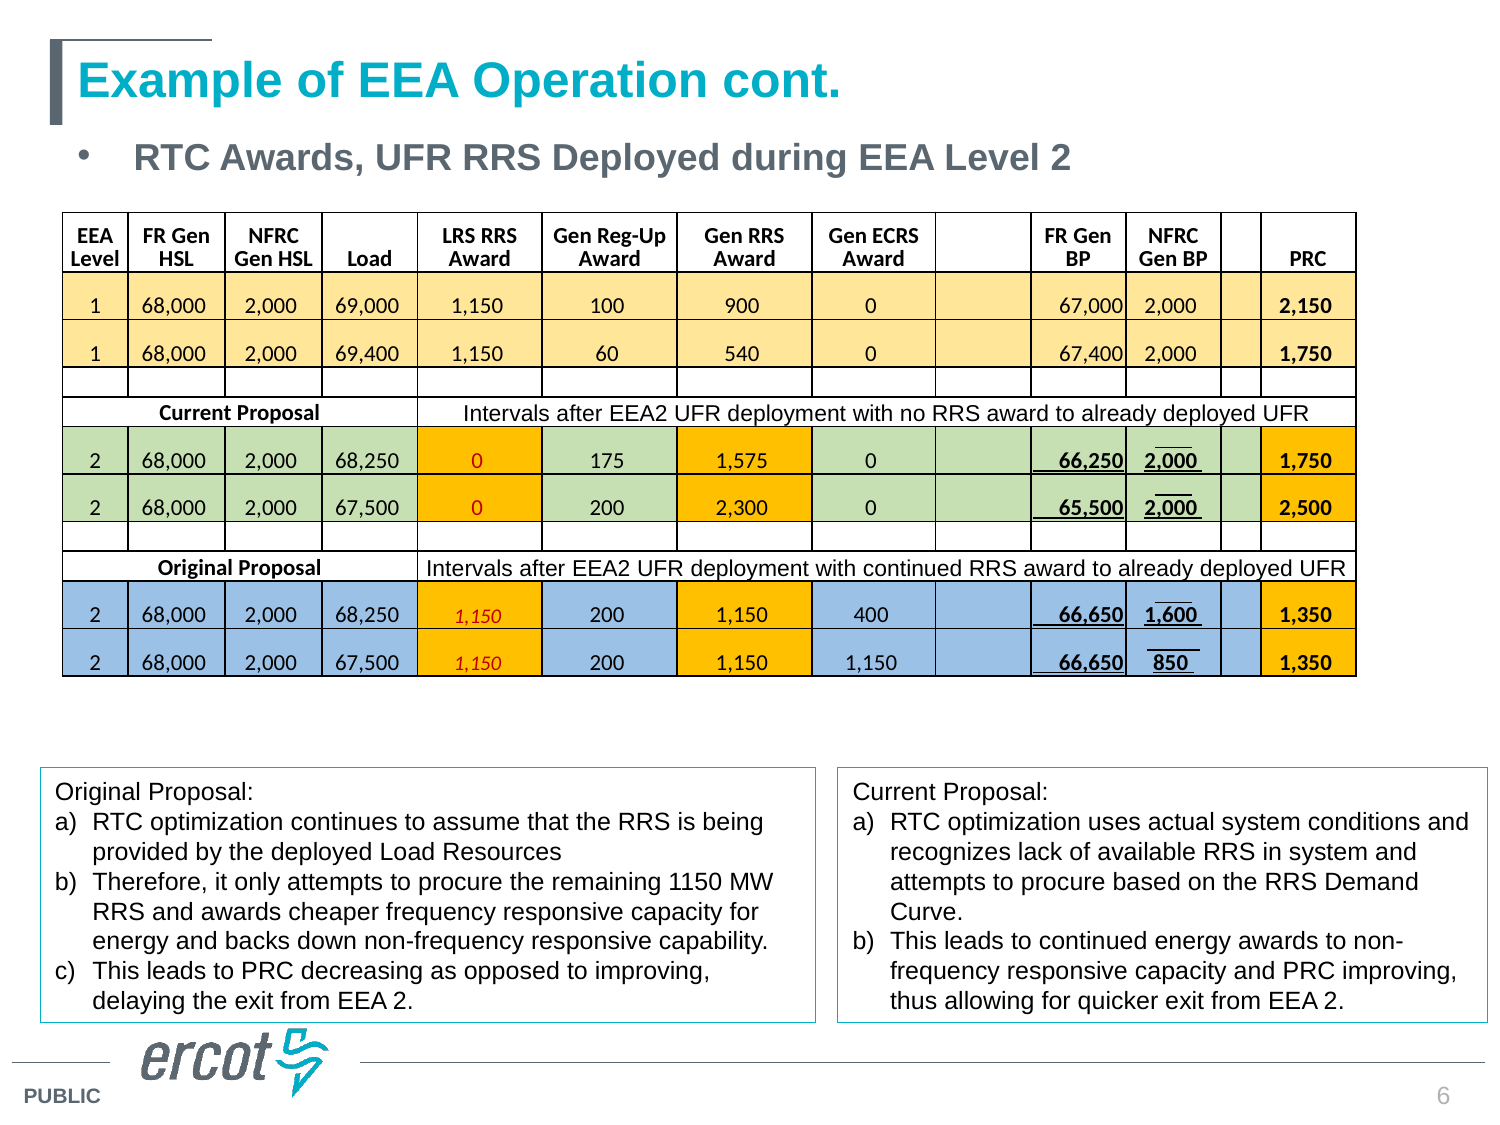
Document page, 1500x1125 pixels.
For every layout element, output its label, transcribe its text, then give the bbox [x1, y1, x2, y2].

table_cell 900 [678, 273, 811, 319]
table_cell 175 [543, 427, 676, 473]
table_cell 2,000 [226, 582, 321, 628]
table_cell [129, 368, 224, 396]
table_cell 1,350 [1262, 629, 1355, 675]
table_cell 0 [418, 475, 541, 521]
table_cell [1032, 522, 1125, 550]
table_cell 68,000 [129, 273, 224, 319]
table_cell 68,250 [323, 582, 417, 628]
table_cell [323, 522, 417, 550]
text_box Original Proposal: RTC optimization continues to assume that the RRS is being provided by the deployed Load Resources Therefore, it only attempts to procure the remaining 1150 MW RRS and awards cheaper frequency responsive capacity for energy and backs down non-frequency responsive capability. This leads to PRC decreasing as opposed to improving, delaying the exit from EEA 2. [40, 767, 816, 1023]
table_cell 2 [63, 582, 127, 628]
table_cell 200 [543, 475, 676, 521]
table_cell 67,000 [1032, 273, 1125, 319]
table_header FR Gen HSL [129, 213, 224, 271]
table_cell 2 [63, 427, 127, 473]
table_cell [1222, 368, 1260, 396]
table_cell Intervals after EEA2 UFR deployment with continued RRS award to already deployed UFR [418, 552, 1355, 580]
table_header [1222, 213, 1260, 271]
table_cell 1,150 [418, 320, 541, 366]
table_cell [1222, 475, 1260, 521]
slide_number 6 [1400, 1076, 1488, 1113]
table_cell 67,500 [323, 629, 417, 675]
table_cell [1127, 522, 1220, 550]
table_header [936, 213, 1030, 271]
table_cell 1,150 [418, 629, 541, 675]
table_cell 1,150 [678, 582, 811, 628]
table_cell [1222, 320, 1260, 366]
table_cell [543, 368, 676, 396]
table_cell 1,750 [1262, 320, 1355, 366]
table_cell 2,000 [1127, 475, 1220, 521]
table_cell 200 [543, 629, 676, 675]
table_cell 2,000 [226, 320, 321, 366]
table_cell 2,000 [226, 475, 321, 521]
table_cell [936, 368, 1030, 396]
picture [137, 1024, 332, 1100]
table_cell 68,000 [129, 427, 224, 473]
table_cell 1,150 [418, 582, 541, 628]
table_cell 2 [63, 629, 127, 675]
table_cell [1127, 368, 1220, 396]
table_cell [63, 368, 127, 396]
table_cell 2,000 [226, 629, 321, 675]
table_cell 2,000 [226, 427, 321, 473]
table_cell 400 [813, 582, 935, 628]
table_cell [226, 522, 321, 550]
table_cell 68,000 [129, 629, 224, 675]
table_cell 1,750 [1262, 427, 1355, 473]
table_cell [323, 368, 417, 396]
table_cell 1,150 [813, 629, 935, 675]
table_cell 69,000 [323, 273, 417, 319]
table_cell [129, 522, 224, 550]
table_cell 2,000 [1127, 273, 1220, 319]
table_header Gen Reg-Up Award [543, 213, 676, 271]
table_header LRS RRS Award [418, 213, 541, 271]
table_cell 0 [813, 320, 935, 366]
title Example of EEA Operation cont. [62, 39, 1450, 125]
table_cell 66,650 [1032, 629, 1125, 675]
table_cell [936, 273, 1030, 319]
table_cell 2,150 [1262, 273, 1355, 319]
table_cell 1,575 [678, 427, 811, 473]
table_cell 2,500 [1262, 475, 1355, 521]
table_cell 66,650 [1032, 582, 1125, 628]
table_cell 2 [63, 475, 127, 521]
table_cell [936, 522, 1030, 550]
table_cell 2,300 [678, 475, 811, 521]
table_cell 68,000 [129, 475, 224, 521]
table_cell 540 [678, 320, 811, 366]
table_cell 68,250 [323, 427, 417, 473]
table_cell 2,000 [1127, 320, 1220, 366]
table_cell 65,500 [1032, 475, 1125, 521]
table_cell [226, 368, 321, 396]
table_cell [936, 320, 1030, 366]
table_cell 0 [418, 427, 541, 473]
table_cell 850 [1127, 629, 1220, 675]
table_cell Intervals after EEA2 UFR deployment with no RRS award to already deployed UFR [418, 398, 1355, 426]
table_header Gen ECRS Award [813, 213, 935, 271]
table_cell 69,400 [323, 320, 417, 366]
table_header EEA Level [63, 213, 127, 271]
table_cell 1 [63, 273, 127, 319]
table_cell [1222, 629, 1260, 675]
table_cell [418, 522, 541, 550]
table_header NFRC Gen BP [1127, 213, 1220, 271]
table_header PRC [1262, 213, 1355, 271]
table_cell [813, 368, 935, 396]
list RTC Awards, UFR RRS Deployed during EEA Level 2 [62, 125, 1400, 1000]
table_cell 2,000 [1127, 427, 1220, 473]
table_cell [936, 427, 1030, 473]
table_cell [678, 368, 811, 396]
table_cell 0 [813, 475, 935, 521]
table_cell 1,600 [1127, 582, 1220, 628]
table_cell 100 [543, 273, 676, 319]
table_cell [1262, 368, 1355, 396]
table_cell [678, 522, 811, 550]
table_cell 1,150 [418, 273, 541, 319]
table_cell [813, 522, 935, 550]
table_cell 200 [543, 582, 676, 628]
table_cell Current Proposal [63, 398, 417, 426]
table_cell [1032, 368, 1125, 396]
table_cell 2,000 [226, 273, 321, 319]
table_cell [543, 522, 676, 550]
table_cell [1222, 273, 1260, 319]
text_box Current Proposal: RTC optimization uses actual system conditions and recognizes lack of available RRS in system and attempts to procure based on the RRS Demand Curve. This leads to continued energy awards to non-frequency responsive capacity and PRC improving, thus allowing for quicker exit from EEA 2. [837, 767, 1488, 1023]
table_cell 67,500 [323, 475, 417, 521]
table_cell 66,250 [1032, 427, 1125, 473]
table_cell [1222, 522, 1260, 550]
table_cell [418, 368, 541, 396]
table_cell 60 [543, 320, 676, 366]
table_header Gen RRS Award [678, 213, 811, 271]
table_cell 0 [813, 273, 935, 319]
table_cell 1 [63, 320, 127, 366]
table_cell [936, 475, 1030, 521]
table_cell 68,000 [129, 320, 224, 366]
table_cell [63, 522, 127, 550]
table_cell 67,400 [1032, 320, 1125, 366]
table_cell 68,000 [129, 582, 224, 628]
table_cell [1222, 427, 1260, 473]
table_cell Original Proposal [63, 552, 417, 580]
table_cell [936, 629, 1030, 675]
table_cell 1,350 [1262, 582, 1355, 628]
table_cell 1,150 [678, 629, 811, 675]
table_header Load [323, 213, 417, 271]
table_cell [1222, 582, 1260, 628]
table_cell [936, 582, 1030, 628]
table_cell 0 [813, 427, 935, 473]
table_header FR Gen BP [1032, 213, 1125, 271]
table_header NFRC Gen HSL [226, 213, 321, 271]
table_cell [1262, 522, 1355, 550]
